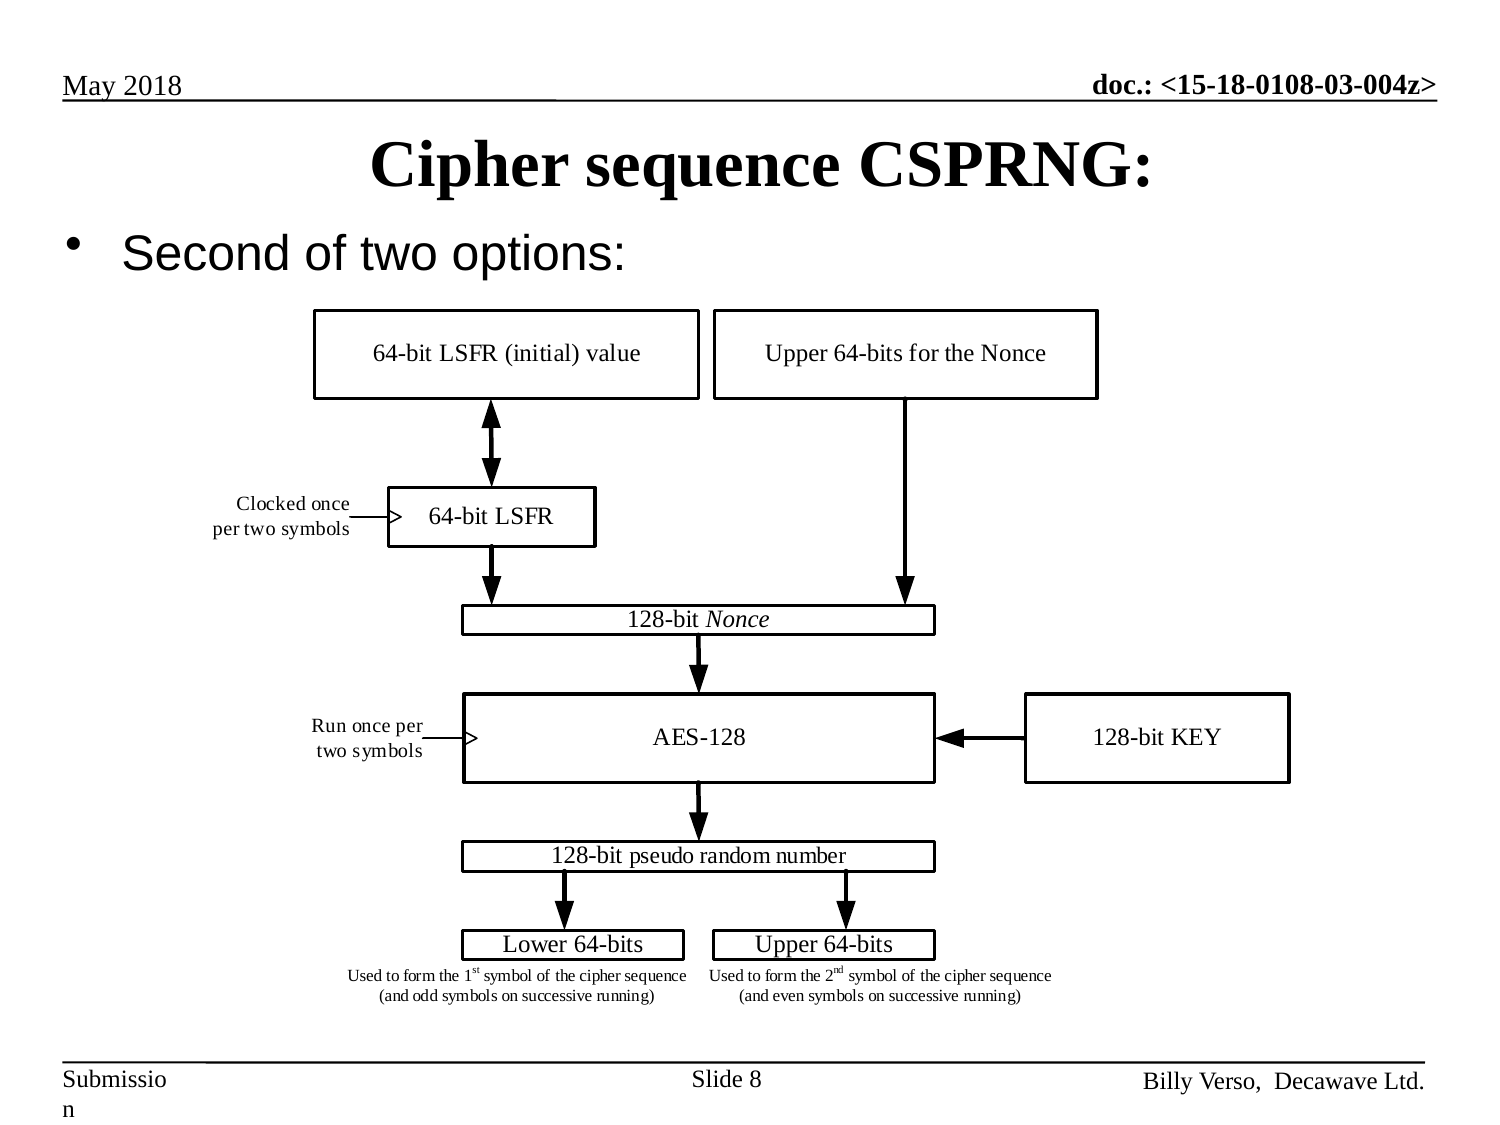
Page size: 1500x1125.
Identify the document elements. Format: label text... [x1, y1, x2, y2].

text_box Second of two options: [49, 212, 1475, 300]
picture [199, 305, 1291, 1013]
text_box Cipher sequence CSPRNG: [49, 112, 1475, 188]
